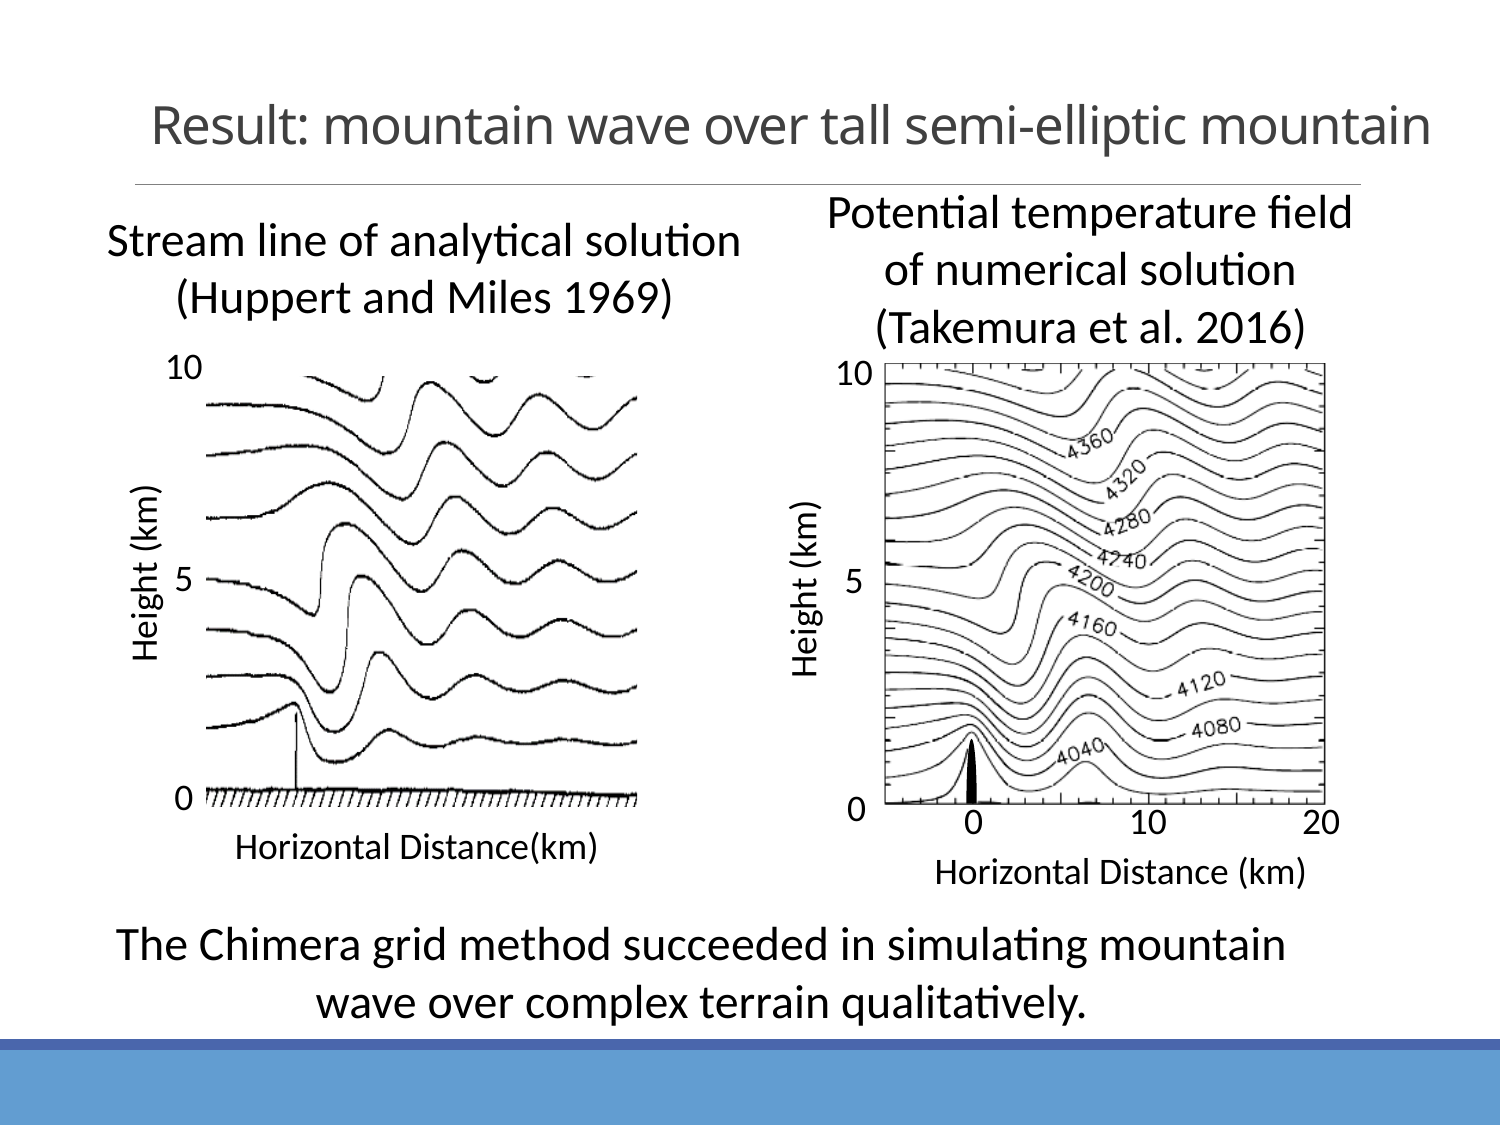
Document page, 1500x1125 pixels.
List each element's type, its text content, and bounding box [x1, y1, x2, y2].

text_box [107, 334, 653, 876]
title Result: mountain wave over tall semi-elliptic mountain [135, 47, 1458, 163]
text_box Potential temperature field of numerical solution (Takemura et al. 2016) [790, 173, 1392, 361]
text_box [771, 339, 1377, 901]
text_box Stream line of analytical solution (Huppert and Miles 1969) [78, 200, 772, 331]
text_box The Chimera grid method succeeded in simulating mountain wave over complex terrain qualitatively. [52, 905, 1352, 1035]
